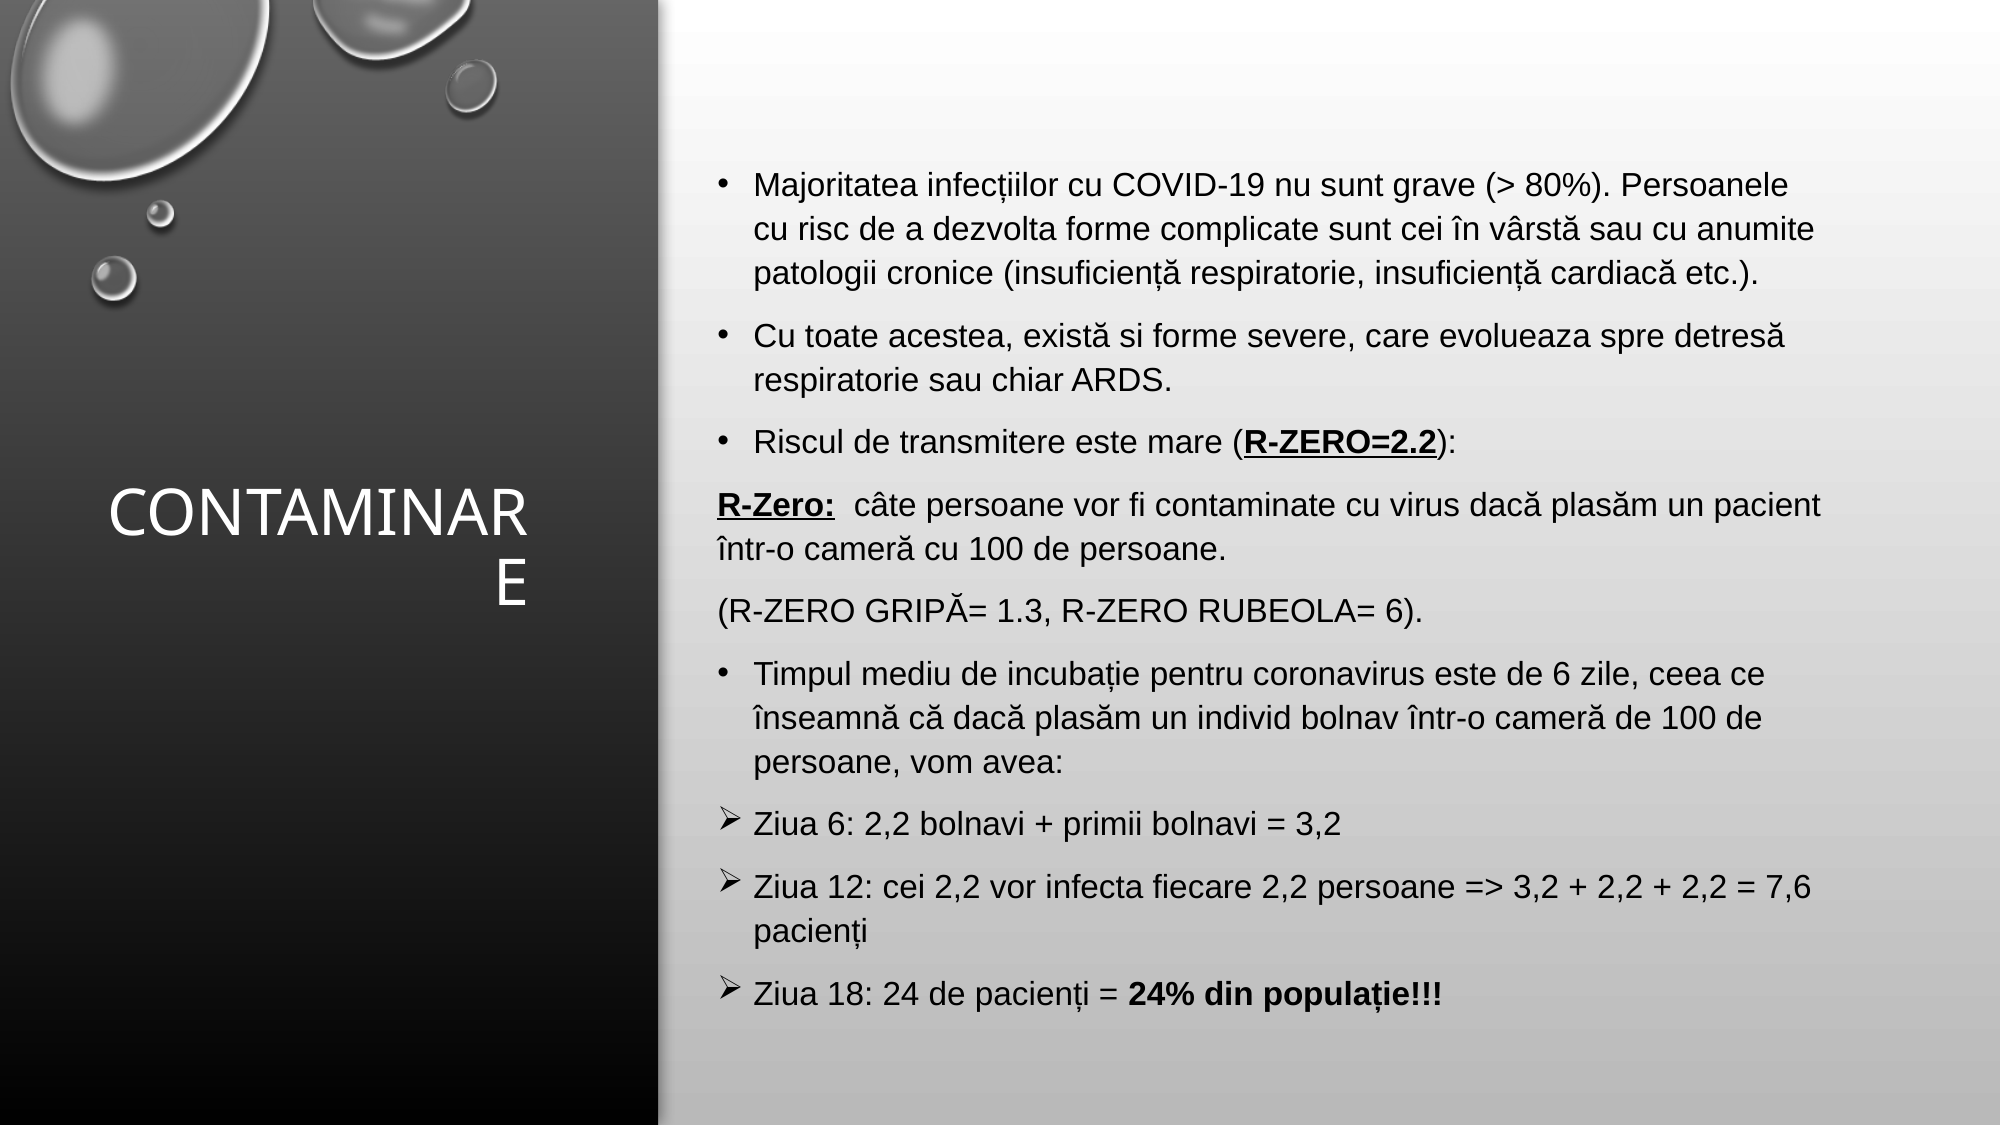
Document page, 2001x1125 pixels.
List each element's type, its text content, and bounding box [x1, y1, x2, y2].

text_box [671, 0, 2000, 1125]
text_box [0, 0, 660, 1125]
list Majoritatea infecțiilor cu COVID-19 nu sunt grave (> 80%). Persoanele cu risc de a dezvolta forme complicate sunt cei în vârstă sau cu anumite patologii cronice (insuficiență respiratorie, insuficiență cardiacă etc.). Cu toate acestea, există si forme severe, care evolueaza spre detresă respiratorie sau chiar ARDS. Riscul de transmitere este mare (R-ZERO=2.2): R-Zero: câte persoane vor fi contaminate cu virus dacă plasăm un pacient într-o cameră cu 100 de persoane. (R-Zero Gripă= 1.3, R-Zero rubeola= 6). Timpul mediu de incubație pentru coronavirus este de 6 zile, ceea ce înseamnă că dacă plasăm un individ bolnav într-o cameră de 100 de persoane, vom avea: Ziua 6: 2,2 bolnavi + primii bolnavi = 3,2 Ziua 12: cei 2,2 vor infecta fiecare 2,2 persoane => 3,2 + 2,2 + 2,2 = 7,6 pacienți Ziua 18: 24 de pacienți = 24% din populație!!! [702, 93, 1842, 1052]
title Contaminare [91, 369, 544, 627]
picture [0, 0, 546, 361]
